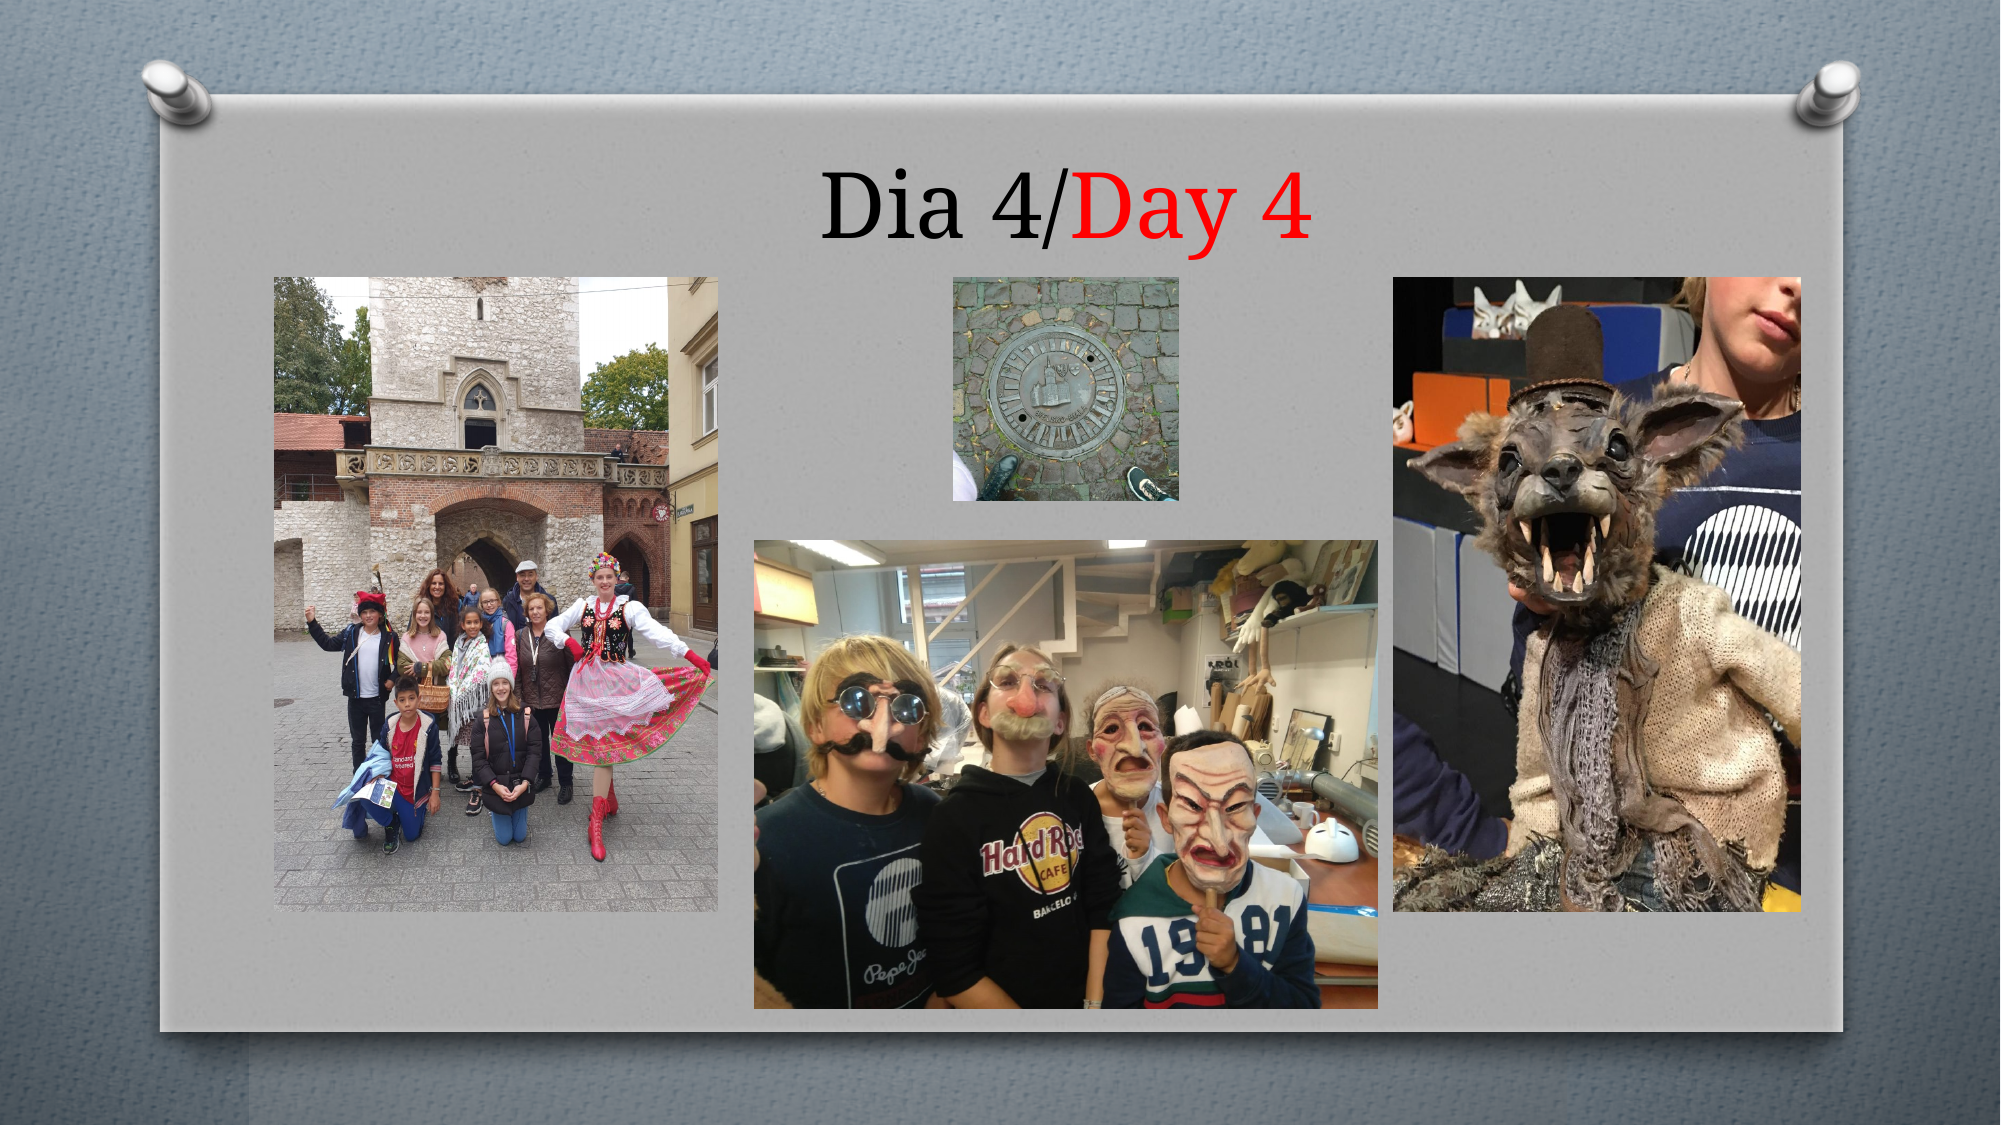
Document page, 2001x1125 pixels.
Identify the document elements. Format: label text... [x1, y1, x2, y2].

title Dia 4/Day 4 [304, 73, 1828, 330]
picture [273, 276, 718, 913]
picture [107, 24, 256, 158]
picture [1771, 30, 1911, 149]
picture [953, 276, 1179, 502]
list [754, 540, 1378, 1009]
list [1393, 276, 1802, 913]
